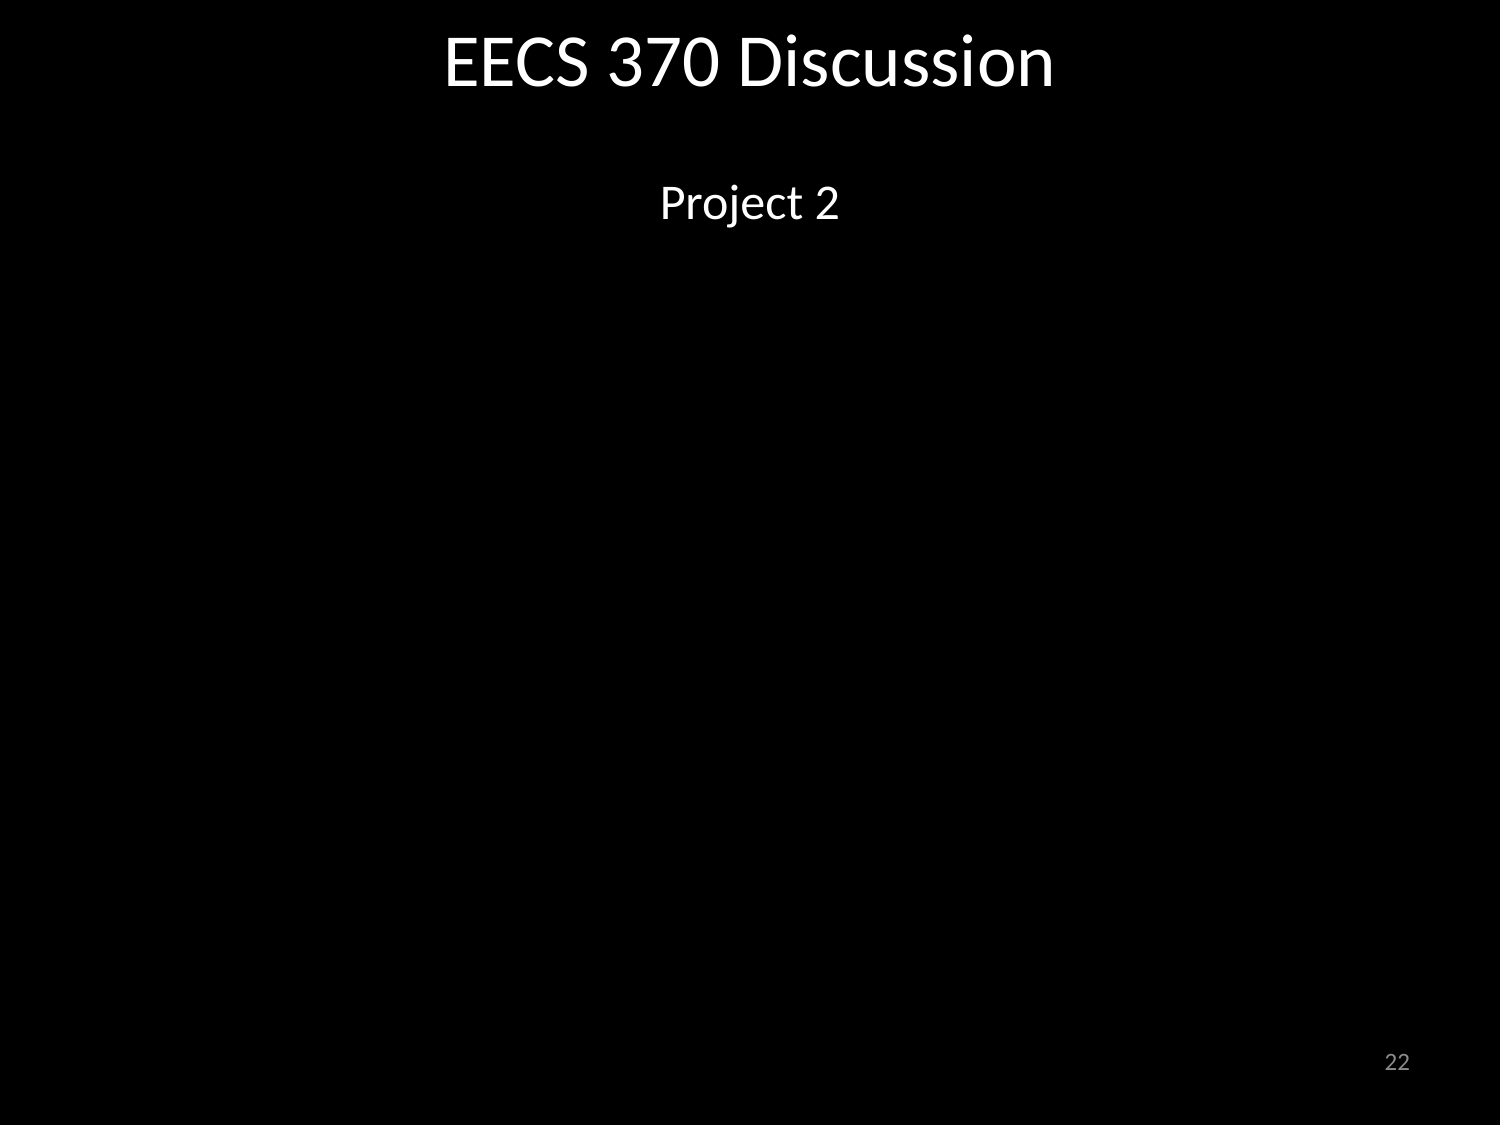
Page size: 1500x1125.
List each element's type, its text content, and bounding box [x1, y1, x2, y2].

slide_number 22 [1074, 1030, 1425, 1091]
list Project 2 [75, 162, 1425, 1050]
title EECS 370 Discussion [75, 0, 1425, 150]
